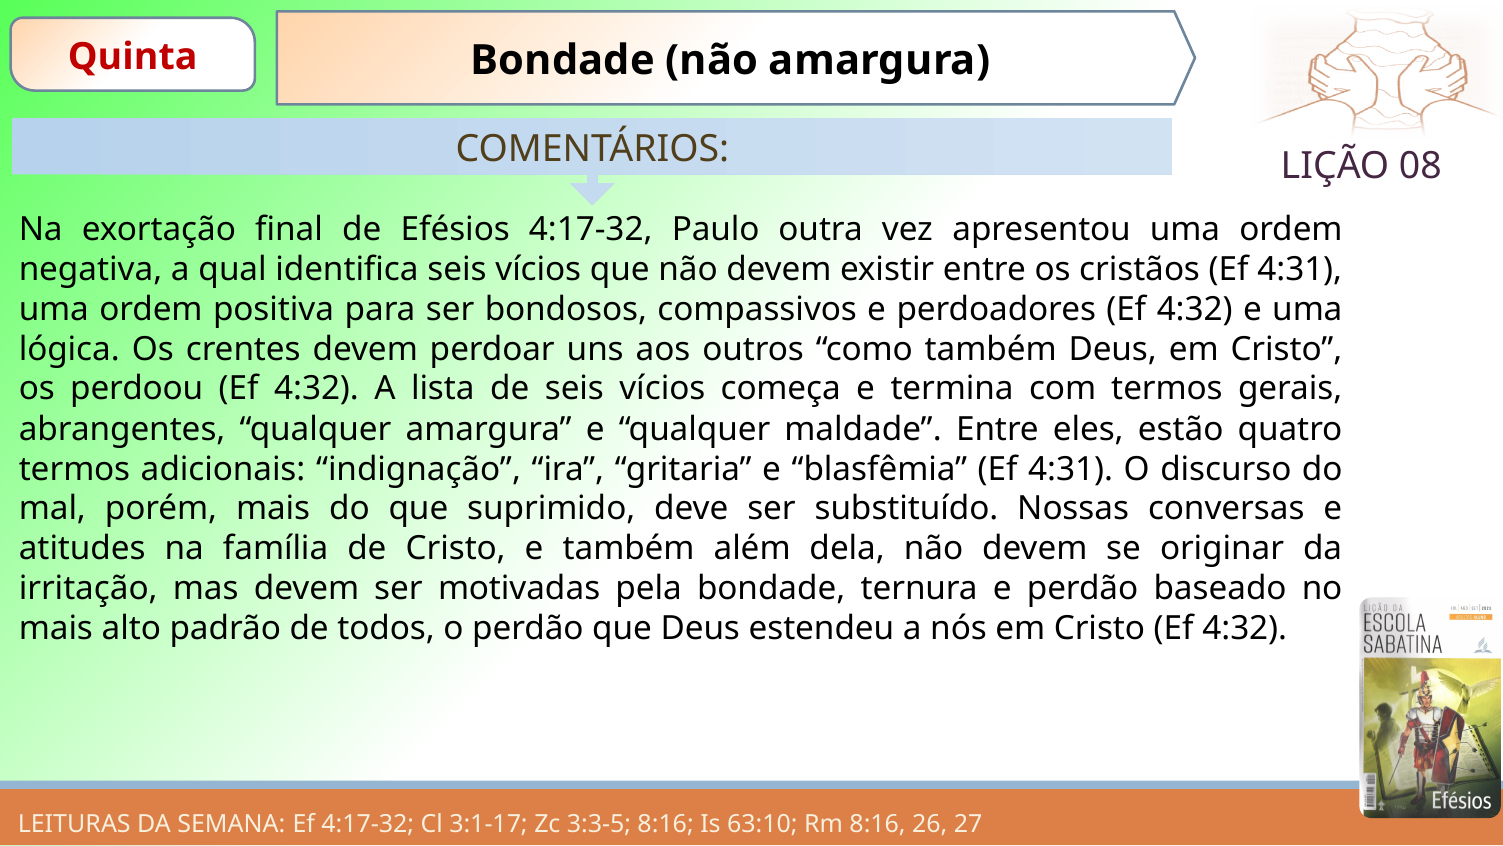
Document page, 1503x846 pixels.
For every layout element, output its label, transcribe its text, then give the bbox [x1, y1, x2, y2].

text_box Quinta [9, 16, 257, 92]
picture [1248, 3, 1503, 142]
text_box LIÇÃO 08 [1265, 150, 1458, 194]
picture [1358, 596, 1502, 819]
text_box Na exortação final de Efésios 4:17-32, Paulo outra vez apresentou uma ordem negativa, a qual identifica seis vícios que não devem existir entre os cristãos (Ef 4:31), uma ordem positiva para ser bondosos, compassivos e perdoadores (Ef 4:32) e uma lógica. Os crentes devem perdoar uns aos outros “como também Deus, em Cristo”, os perdoou (Ef 4:32). A lista de seis vícios começa e termina com termos gerais, abrangentes, “qualquer amargura” e “qualquer maldade”. Entre eles, estão quatro termos adicionais: “indignação”, “ira”, “gritaria” e “blasfêmia” (Ef 4:31). O discurso do mal, porém, mais do que suprimido, deve ser substituído. Nossas conversas e atitudes na família de Cristo, e também além dela, não devem se originar da irritação, mas devem ser motivadas pela bondade, ternura e perdão baseado no mais alto padrão de todos, o perdão que Deus estendeu a nós em Cristo (Ef 4:32). [4, 199, 1360, 654]
text_box LEITURAS DA SEMANA: Ef 4:17-32; Cl 3:1-17; Zc 3:3-5; 8:16; Is 63:10; Rm 8:16, 26, 27 [3, 799, 1421, 845]
text_box COMENTÁRIOS: [10, 116, 1174, 207]
text_box Bondade (não amargura) [275, 10, 1197, 106]
